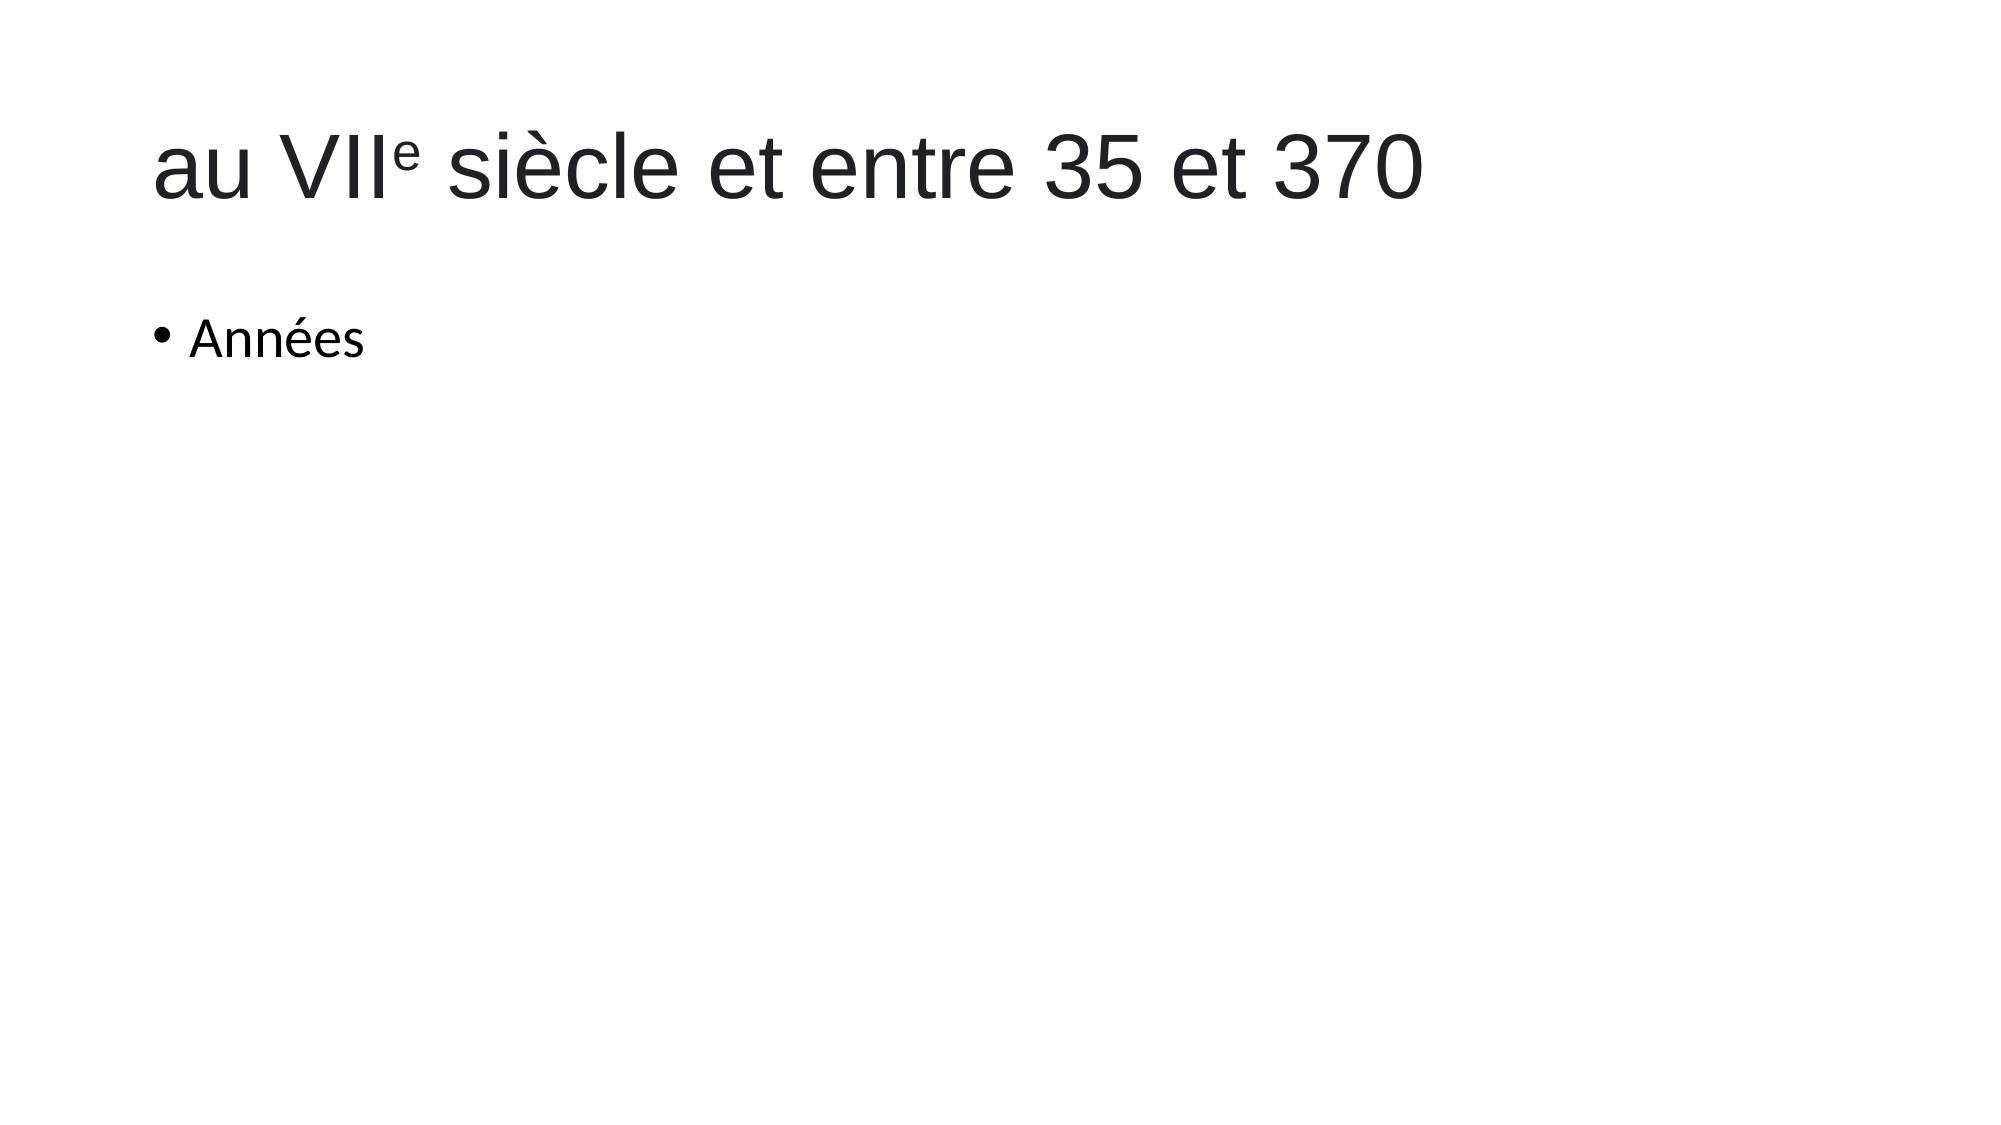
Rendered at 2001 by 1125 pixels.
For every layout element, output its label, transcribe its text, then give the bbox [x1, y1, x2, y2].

title au VIIe siècle et entre 35 et 370 [137, 59, 1863, 278]
list Années [137, 299, 1863, 1014]
